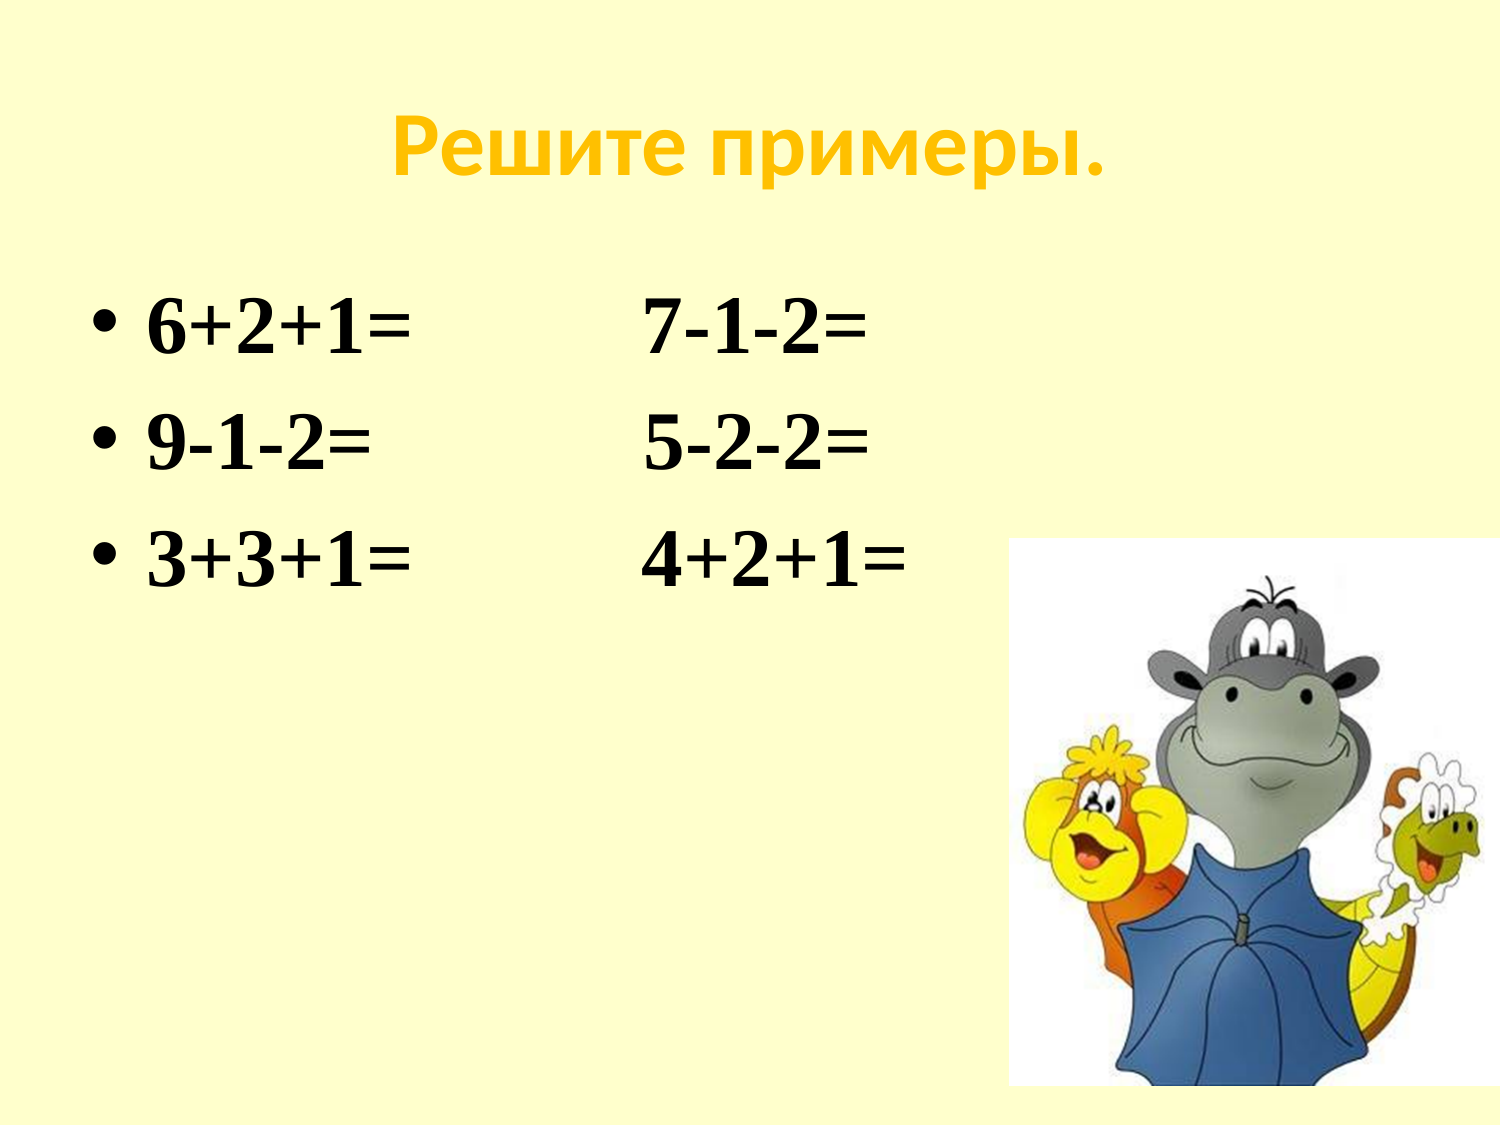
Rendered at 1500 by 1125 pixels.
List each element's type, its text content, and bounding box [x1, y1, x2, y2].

list 6+2+1= 7-1-2= 9-1-2= 5-2-2= 3+3+1= 4+2+1= [75, 262, 1425, 1005]
picture [1009, 538, 1500, 1087]
title Решите примеры. [75, 45, 1425, 233]
